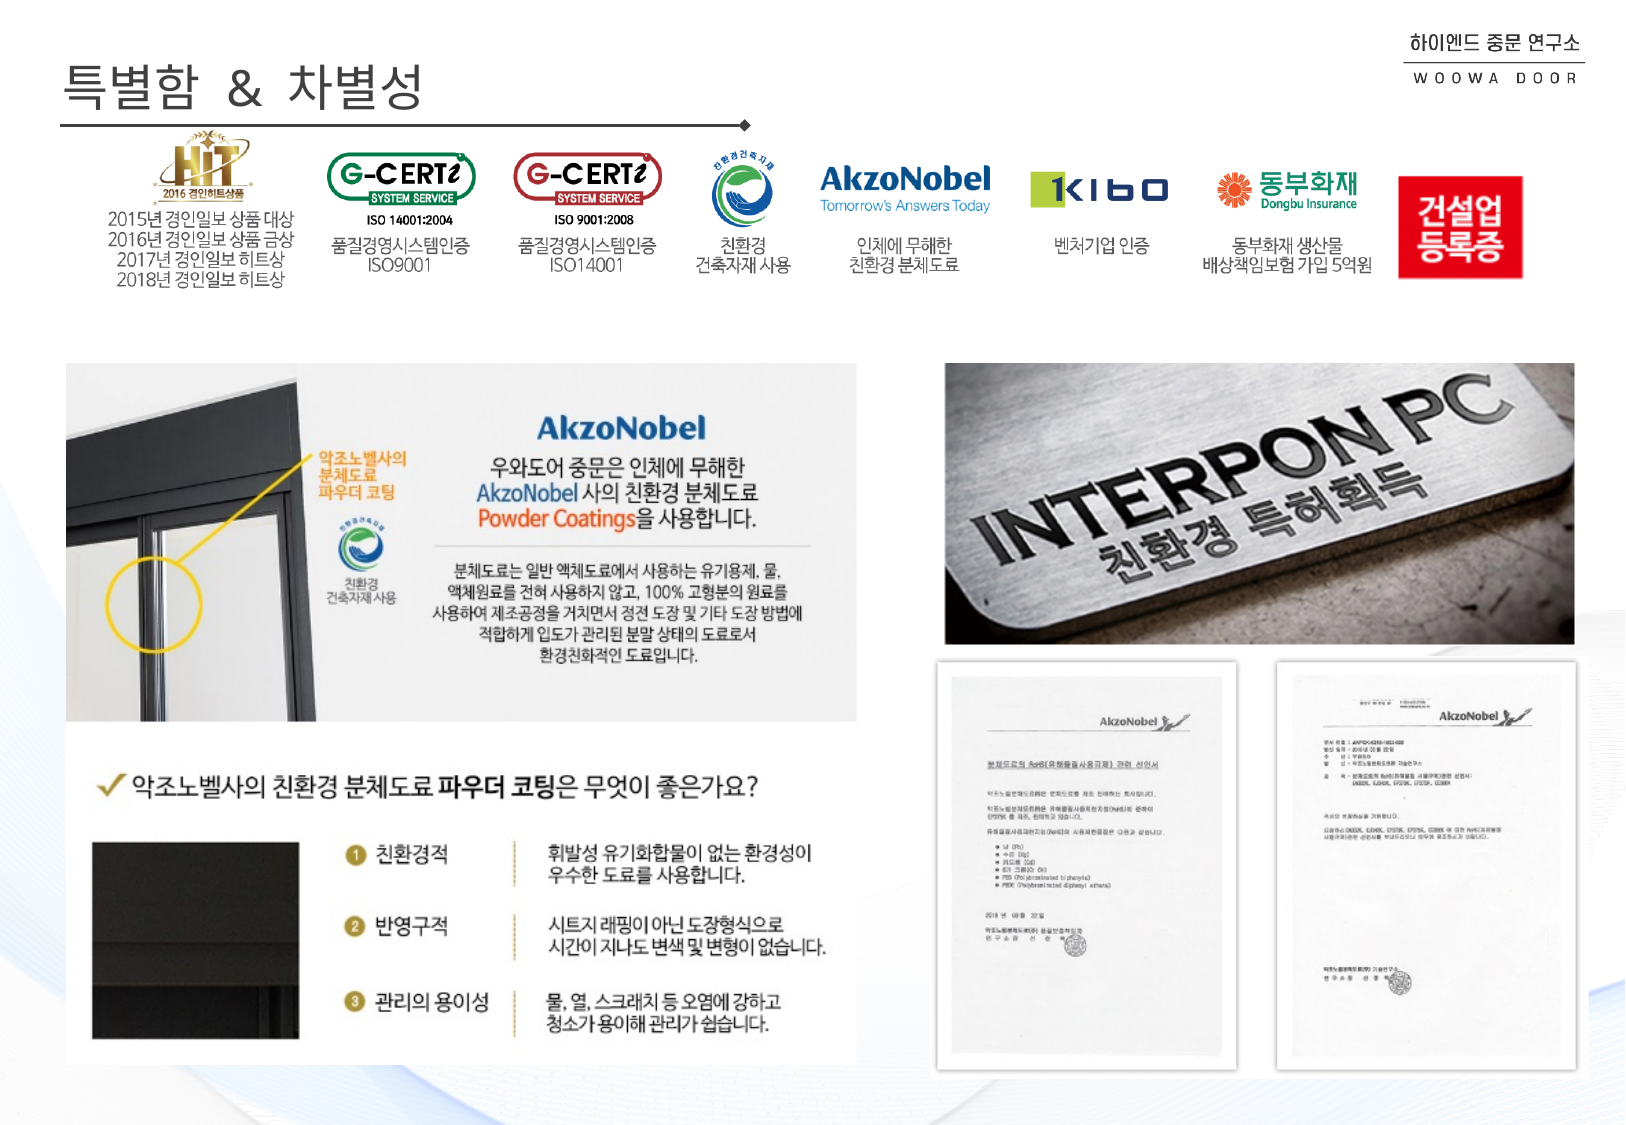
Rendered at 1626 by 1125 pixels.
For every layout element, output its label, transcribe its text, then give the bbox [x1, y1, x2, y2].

picture [1403, 33, 1586, 84]
picture [65, 363, 857, 1065]
picture [943, 363, 1577, 646]
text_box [79, 101, 1527, 340]
picture [930, 656, 1589, 1079]
text_box 특별함 & 차별성 [47, 48, 777, 124]
